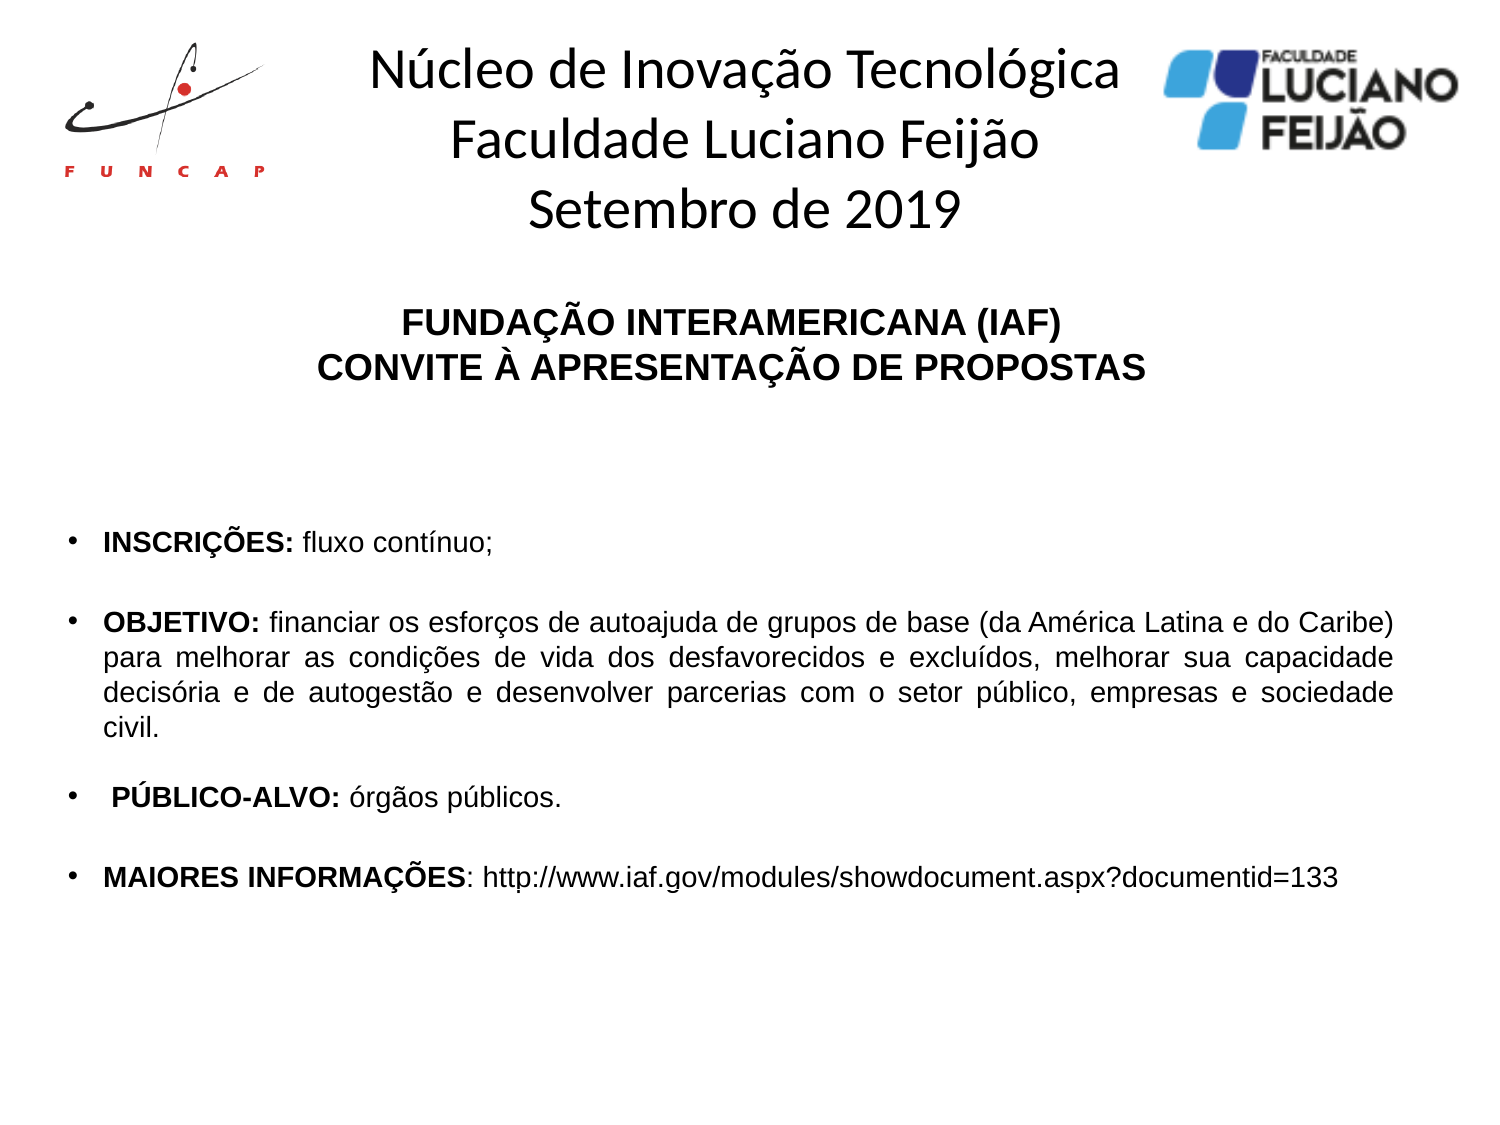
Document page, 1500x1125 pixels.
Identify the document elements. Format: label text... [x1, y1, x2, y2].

text_box Núcleo de Inovação Tecnológica Faculdade Luciano Feijão Setembro de 2019 [76, 47, 1415, 223]
text_box FUNDAÇÃO INTERAMERICANA (IAF) CONVITE À APRESENTAÇÃO DE PROPOSTAS INSCRIÇÕES: fluxo contínuo; OBJETIVO: financiar os esforços de autoajuda de grupos de base (da América Latina e do Caribe) para melhorar as condições de vida dos desfavorecidos e excluídos, melhorar sua capacidade decisória e de autogestão e desenvolver parcerias com o setor público, empresas e sociedade civil. PÚBLICO-ALVO: órgãos públicos. MAIORES INFORMAÇÕES: http://www.iaf.gov/modules/showdocument.aspx?documentid=133 [52, 290, 1411, 1011]
picture [1159, 44, 1463, 157]
picture [64, 42, 266, 178]
